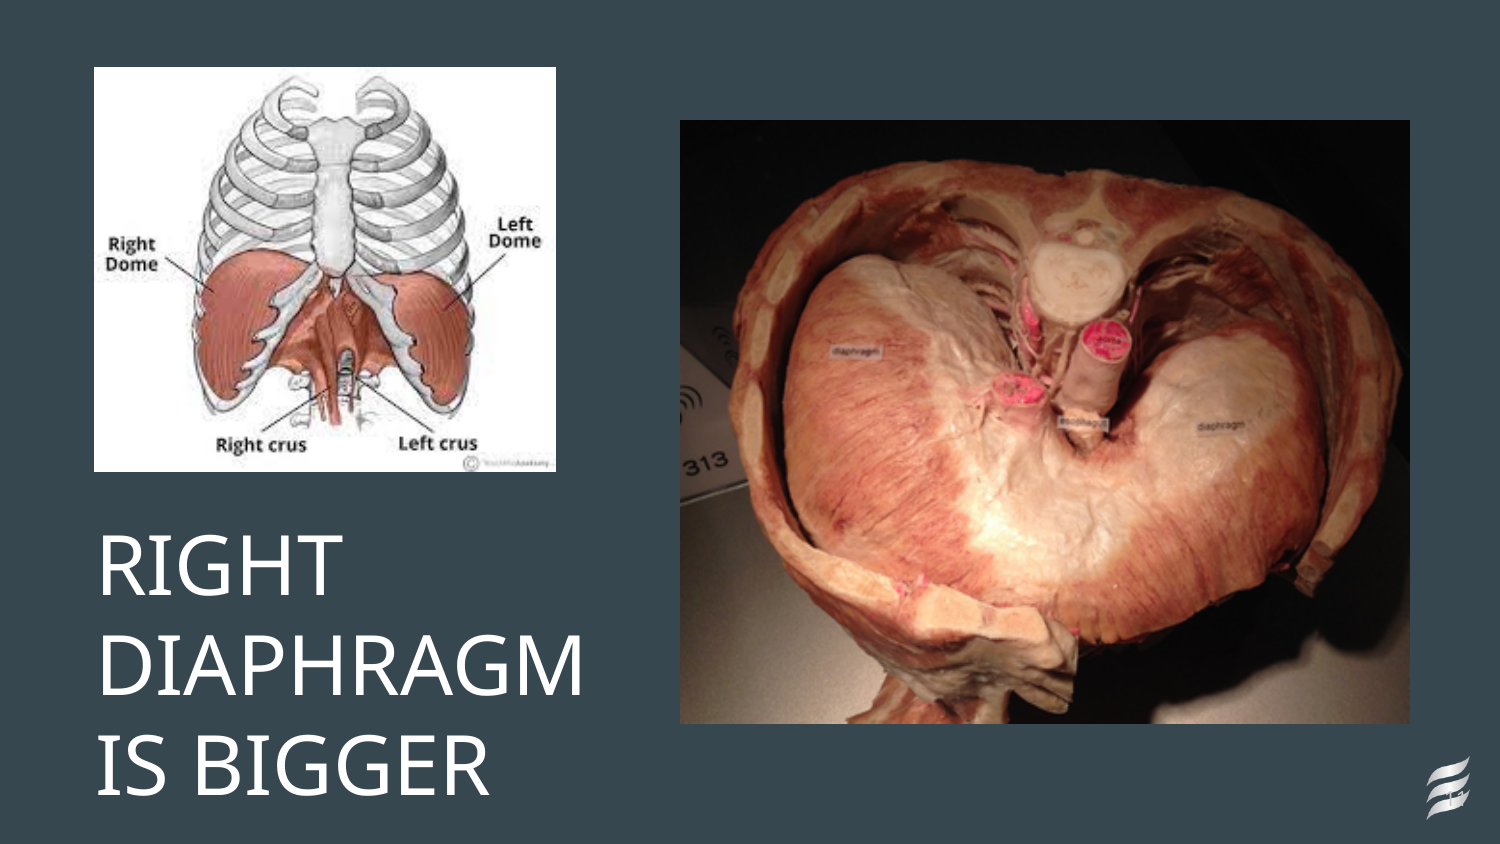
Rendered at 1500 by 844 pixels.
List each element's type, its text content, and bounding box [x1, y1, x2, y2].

text_box RIGHT DIAPHRAGM IS BIGGER [80, 497, 615, 827]
picture [680, 119, 1410, 724]
slide_number ‹#› [1392, 767, 1483, 833]
picture [1421, 755, 1474, 821]
picture [94, 67, 556, 472]
